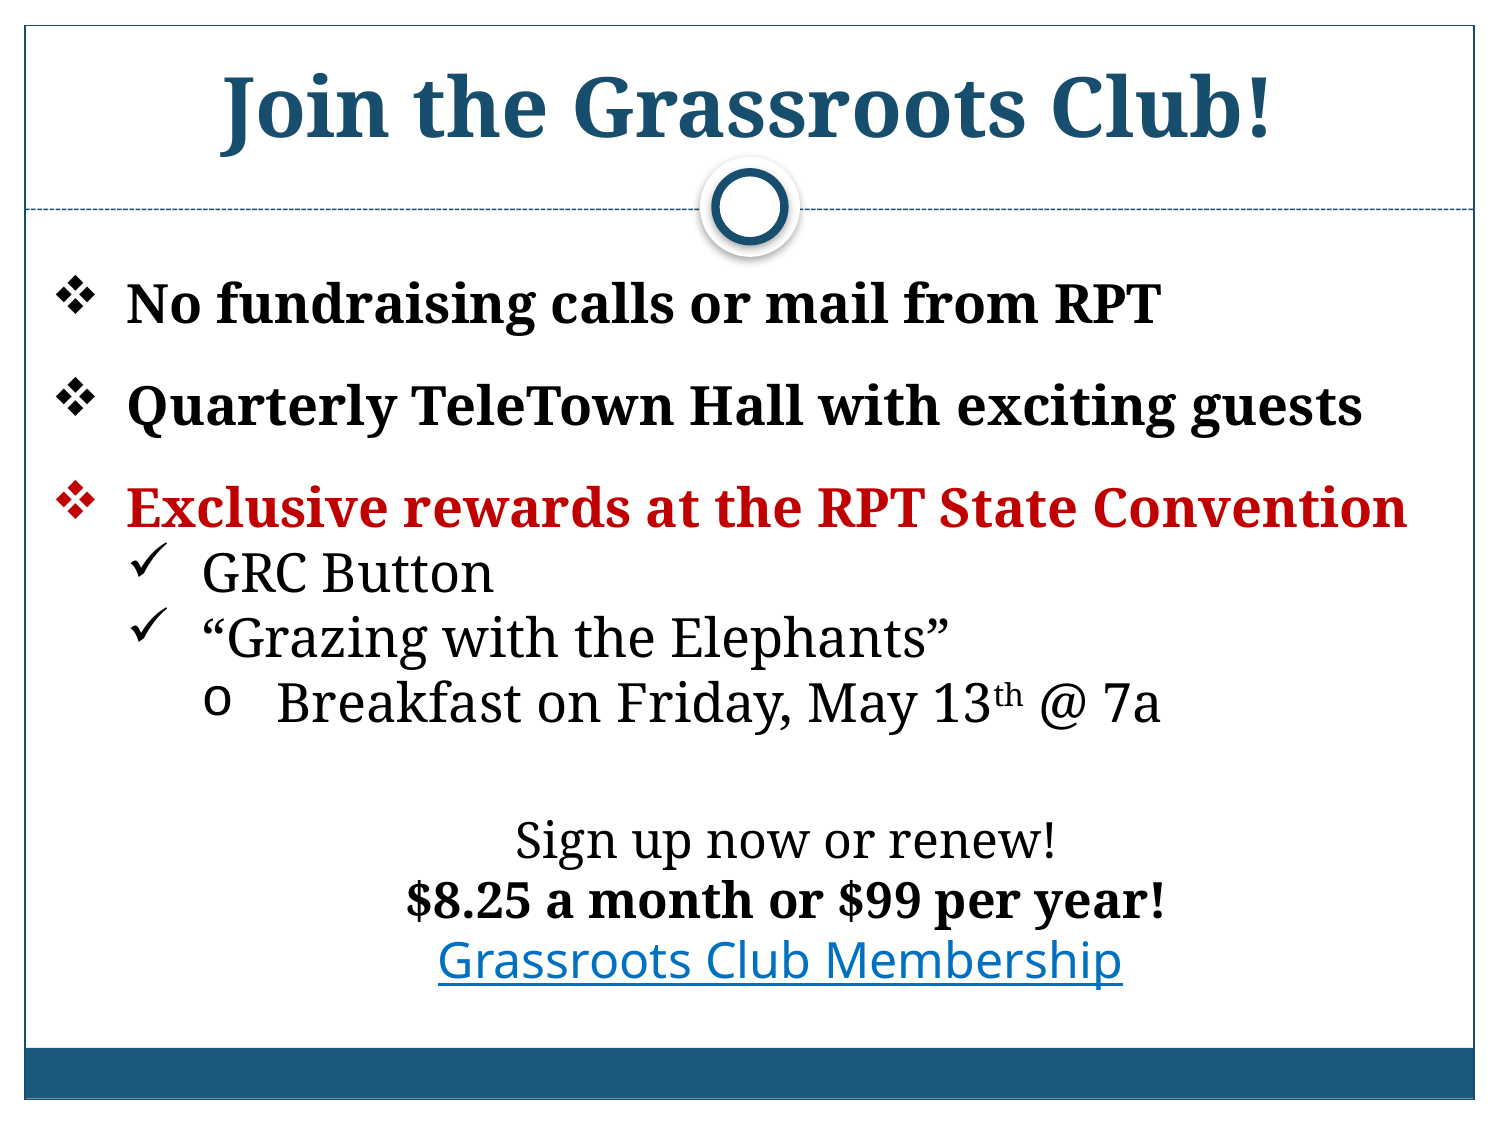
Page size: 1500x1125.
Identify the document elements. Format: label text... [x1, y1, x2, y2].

title Join the Grassroots Club! [49, 37, 1450, 162]
text_box No fundraising calls or mail from RPT Quarterly TeleTown Hall with exciting guests Exclusive rewards at the RPT State Convention GRC Button “Grazing with the Elephants” Breakfast on Friday, May 13th @ 7a Sign up now or renew! $8.25 a month or $99 per year! Grassroots Club Membership [36, 261, 1463, 1125]
